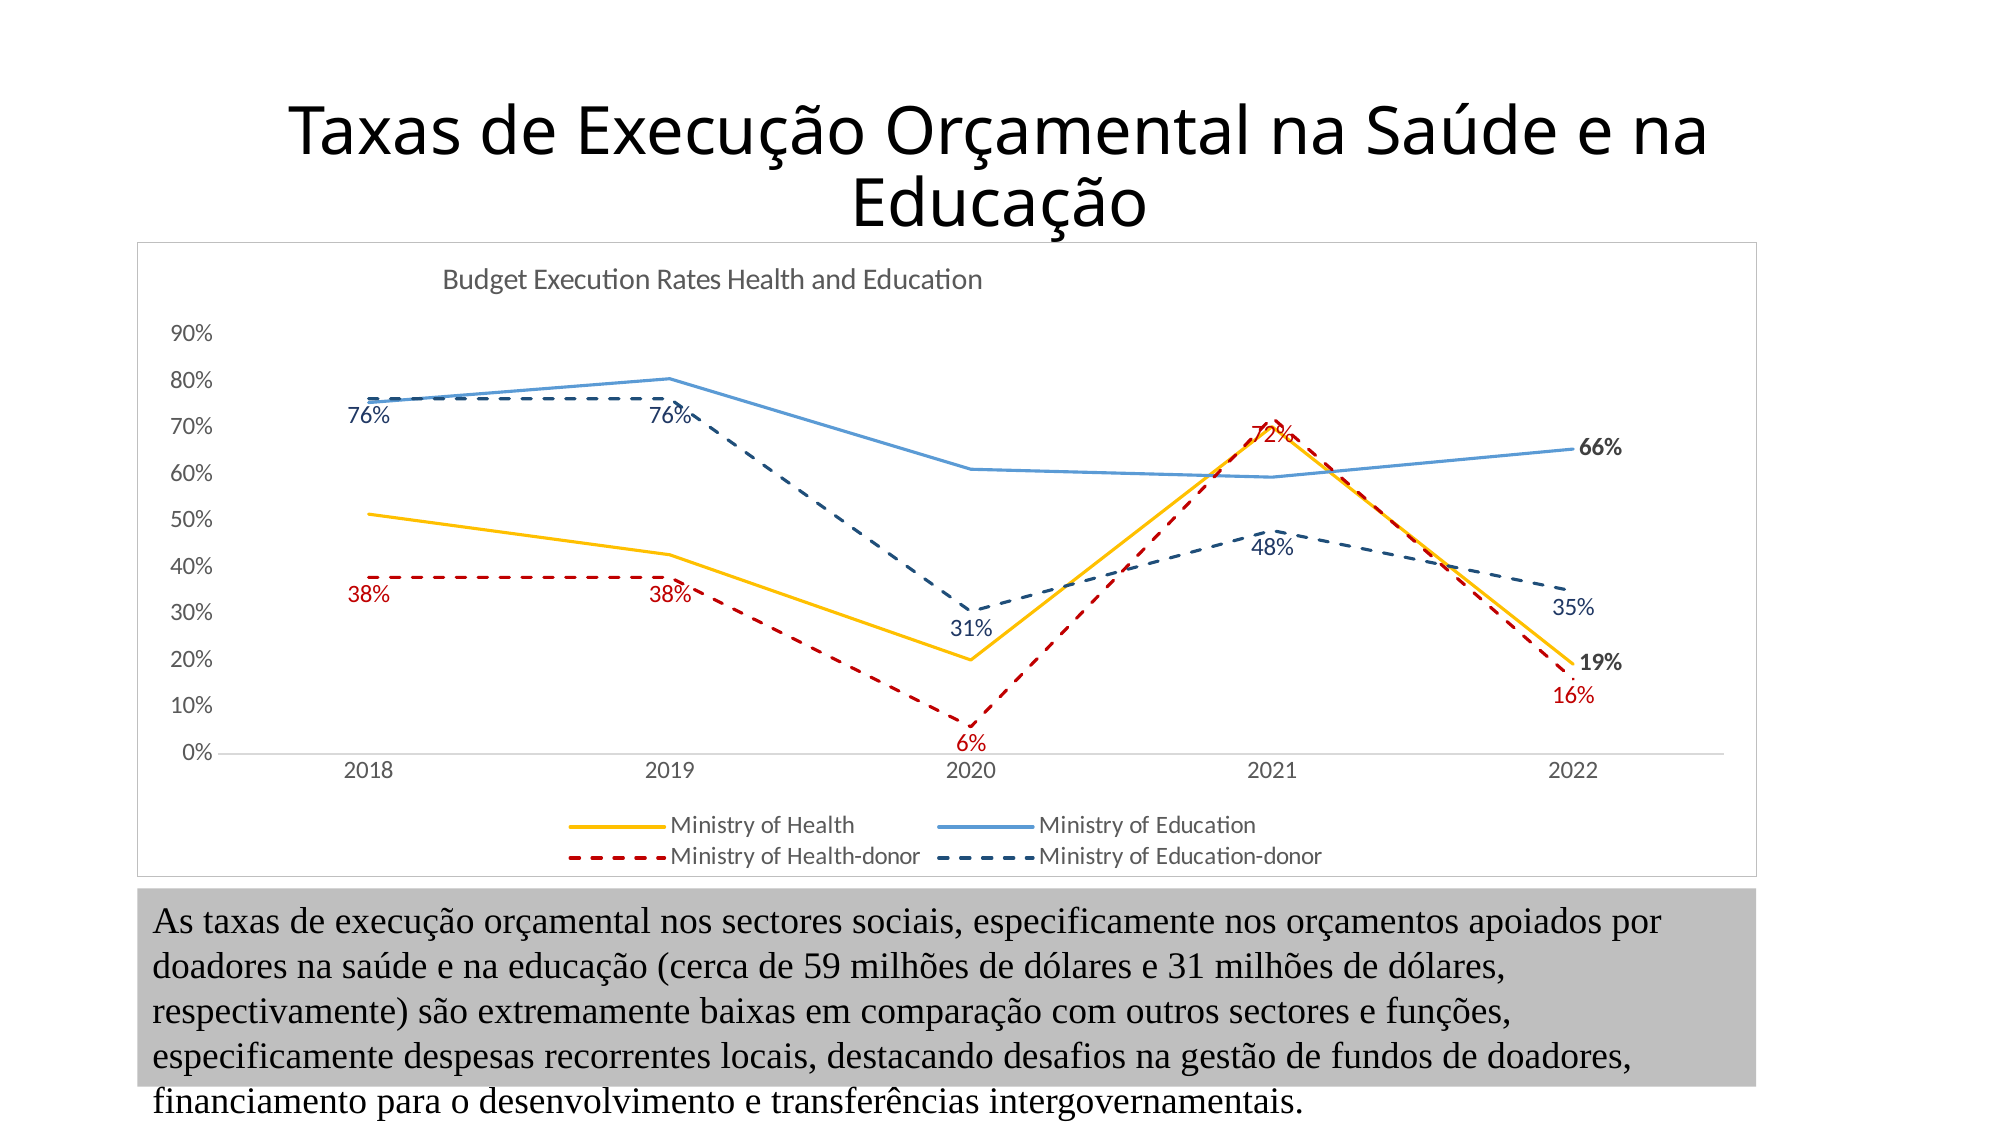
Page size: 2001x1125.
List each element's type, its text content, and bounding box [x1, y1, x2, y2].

title Taxas de Execução Orçamental na Saúde e na Educação [137, 59, 1863, 278]
chart [137, 242, 1757, 877]
text_box As taxas de execução orçamental nos sectores sociais, especificamente nos orçamentos apoiados por doadores na saúde e na educação (cerca de 59 milhões de dólares e 31 milhões de dólares, respectivamente) são extremamente baixas em comparação com outros sectores e funções, especificamente despesas recorrentes locais, destacando desafios na gestão de fundos de doadores, financiamento para o desenvolvimento e transferências intergovernamentais. [137, 888, 1757, 1125]
